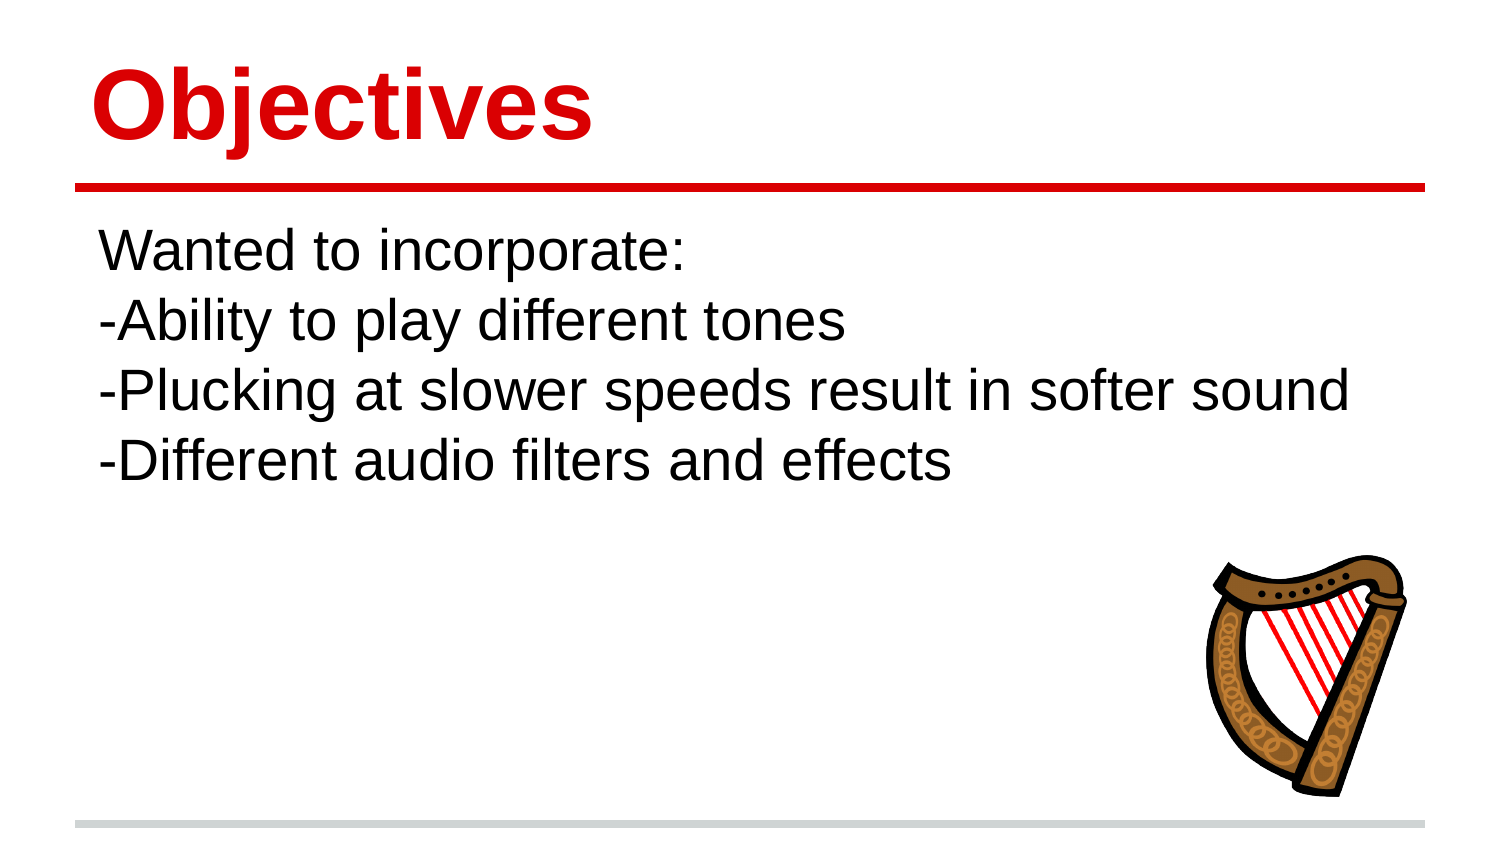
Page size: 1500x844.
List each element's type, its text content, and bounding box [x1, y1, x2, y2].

list Wanted to incorporate: -Ability to play different tones -Plucking at slower speeds result in softer sound -Different audio filters and effects [75, 196, 1475, 808]
title Objectives [75, 33, 1425, 175]
